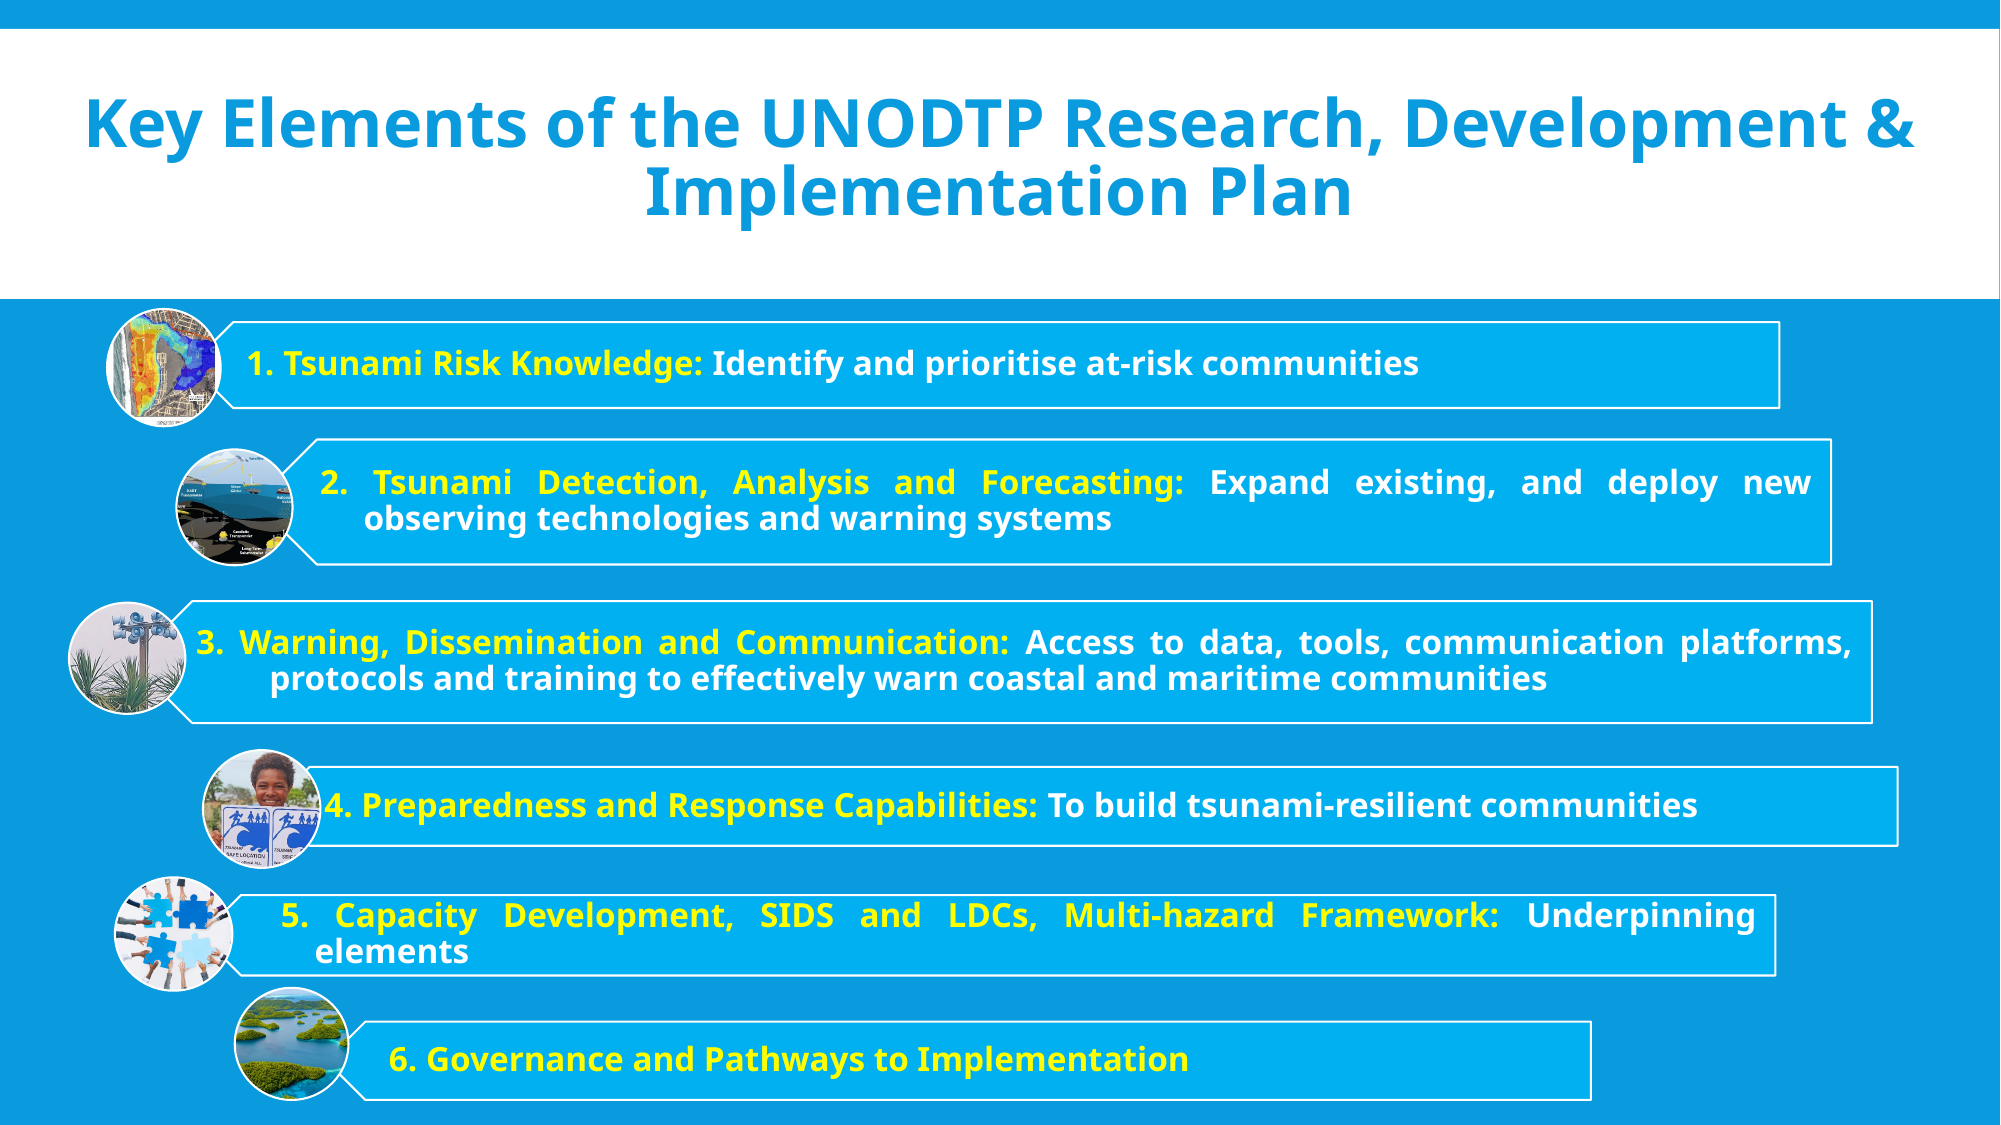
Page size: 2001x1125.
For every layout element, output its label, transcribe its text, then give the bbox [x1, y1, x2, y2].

title Key Elements of the UNODTP Research, Development & Implementation Plan [0, 75, 2000, 246]
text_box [68, 308, 1898, 1101]
